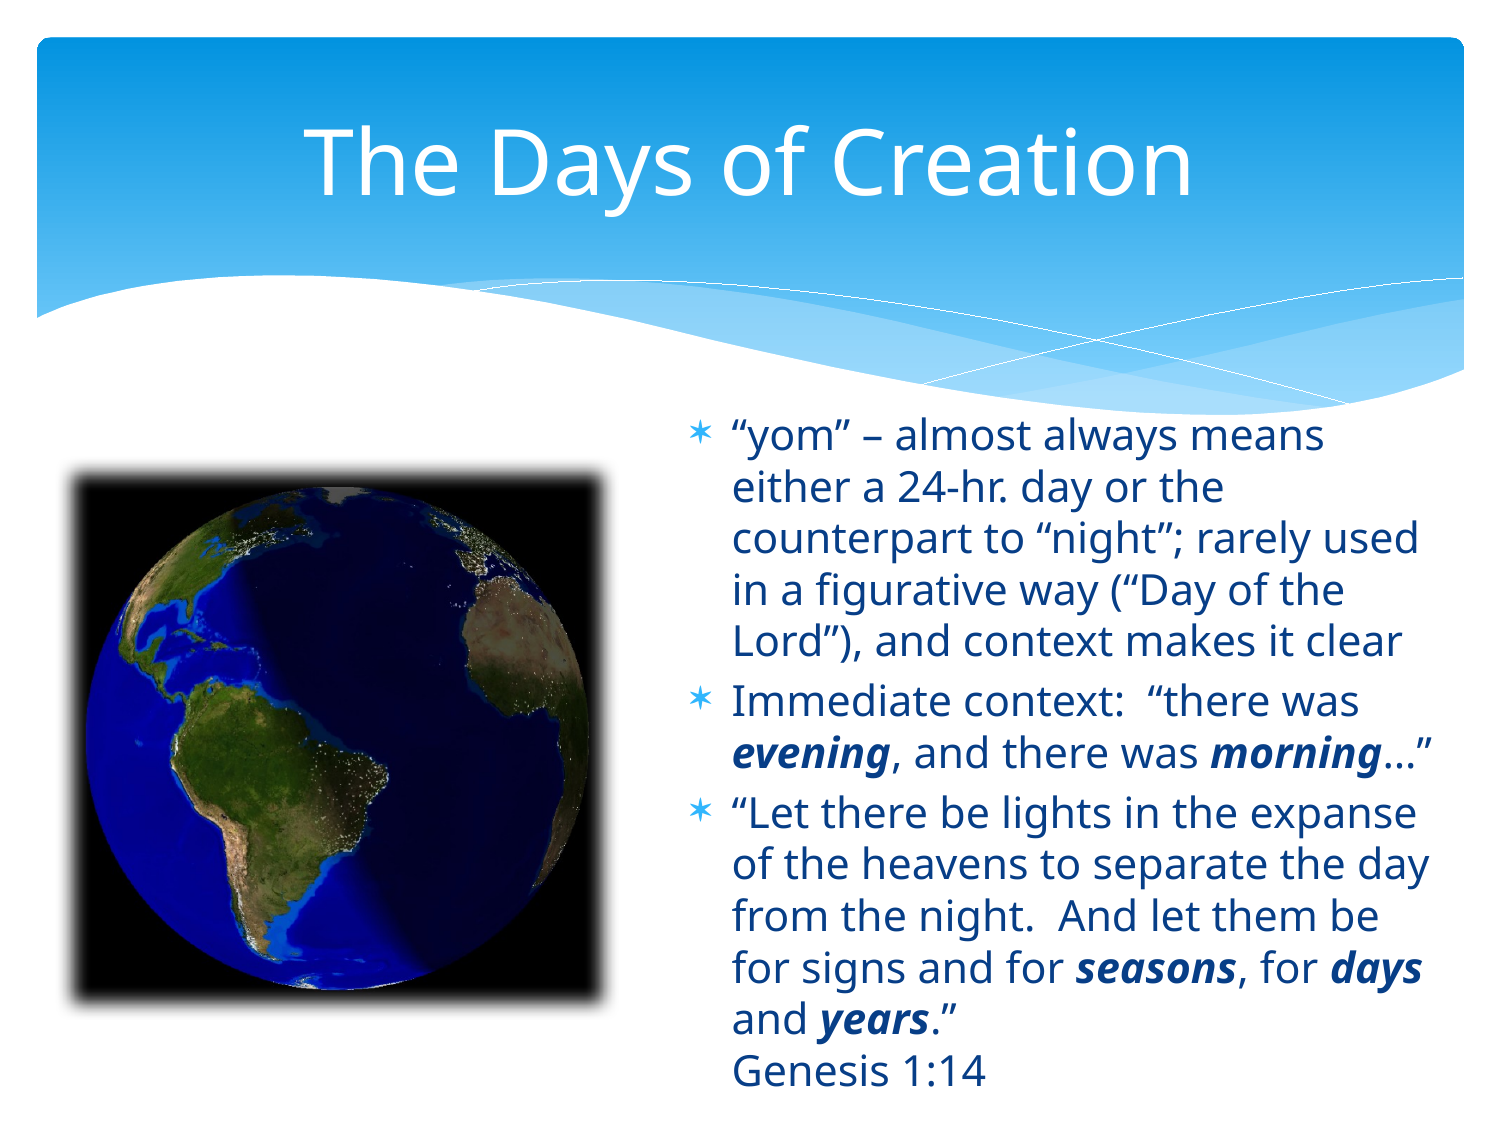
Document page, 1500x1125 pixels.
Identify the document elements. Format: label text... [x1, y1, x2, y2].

picture [53, 454, 620, 1021]
title The Days of Creation [75, 55, 1425, 261]
list “yom” – almost always means either a 24-hr. day or the counterpart to “night”; rarely used in a figurative way (“Day of the Lord”), and context makes it clear Immediate context: “there was evening, and there was morning…” “Let there be lights in the expanse of the heavens to separate the day from the night. And let them be for signs and for seasons, for days and years.” Genesis 1:14 [675, 399, 1450, 1113]
